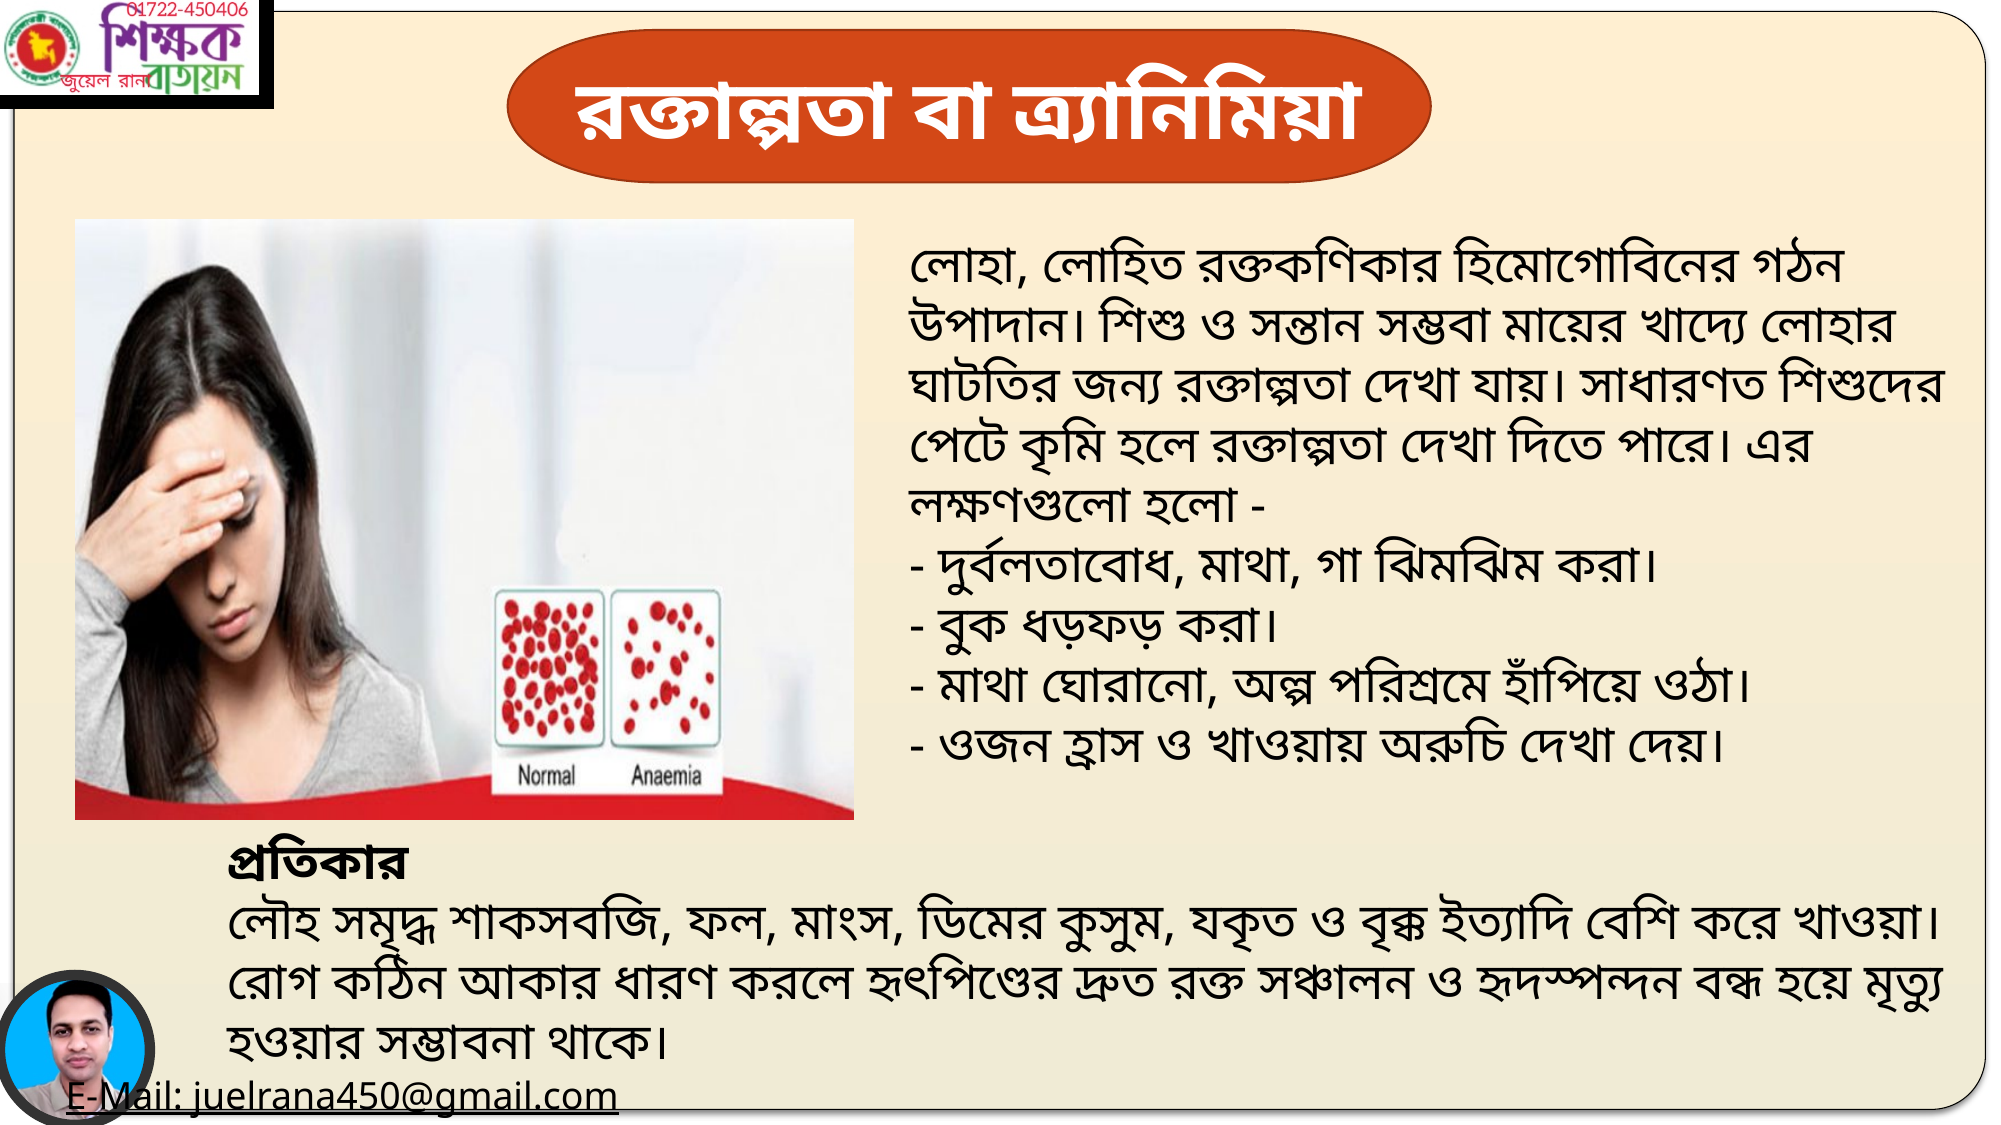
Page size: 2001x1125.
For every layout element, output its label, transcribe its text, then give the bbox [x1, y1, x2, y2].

picture [75, 218, 855, 820]
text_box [0, 0, 530, 1125]
text_box লোহা, লোহিত রক্তকণিকার হিমোগোবিনের গঠন উপাদান। শিশু ও সন্তান সম্ভবা মায়ের খাদ্যে লোহার ঘাটতির জন্য রক্তাল্পতা দেখা যায়। সাধারণত শিশুদের পেটে কৃমি হলে রক্তাল্পতা দেখা দিতে পারে। এর লক্ষণগুলো হলো - - দুর্বলতাবোধ, মাথা, গা ঝিমঝিম করা। - বুক ধড়ফড় করা। - মাথা ঘোরানো, অল্প পরিশ্রমে হাঁপিয়ে ওঠা। - ওজন হ্রাস ও খাওয়ায় অরুচি দেখা দেয়। [894, 225, 1967, 780]
text_box প্রতিকার লৌহ সমৃদ্ধ শাকসবজি, ফল, মাংস, ডিমের কুসুম, যকৃত ও বৃক্ক ইত্যাদি বেশি করে খাওয়া। রোগ কঠিন আকার ধারণ করলে হৃৎপিণ্ডের দ্রুত রক্ত সঞ্চালন ও হৃদস্পন্দন বন্ধ হয়ে মৃত্যু হওয়ার সম্ভাবনা থাকে। [536, 822, 1971, 1077]
text_box রক্তাল্পতা বা ত্র্যানিমিয়া [536, 28, 1432, 184]
